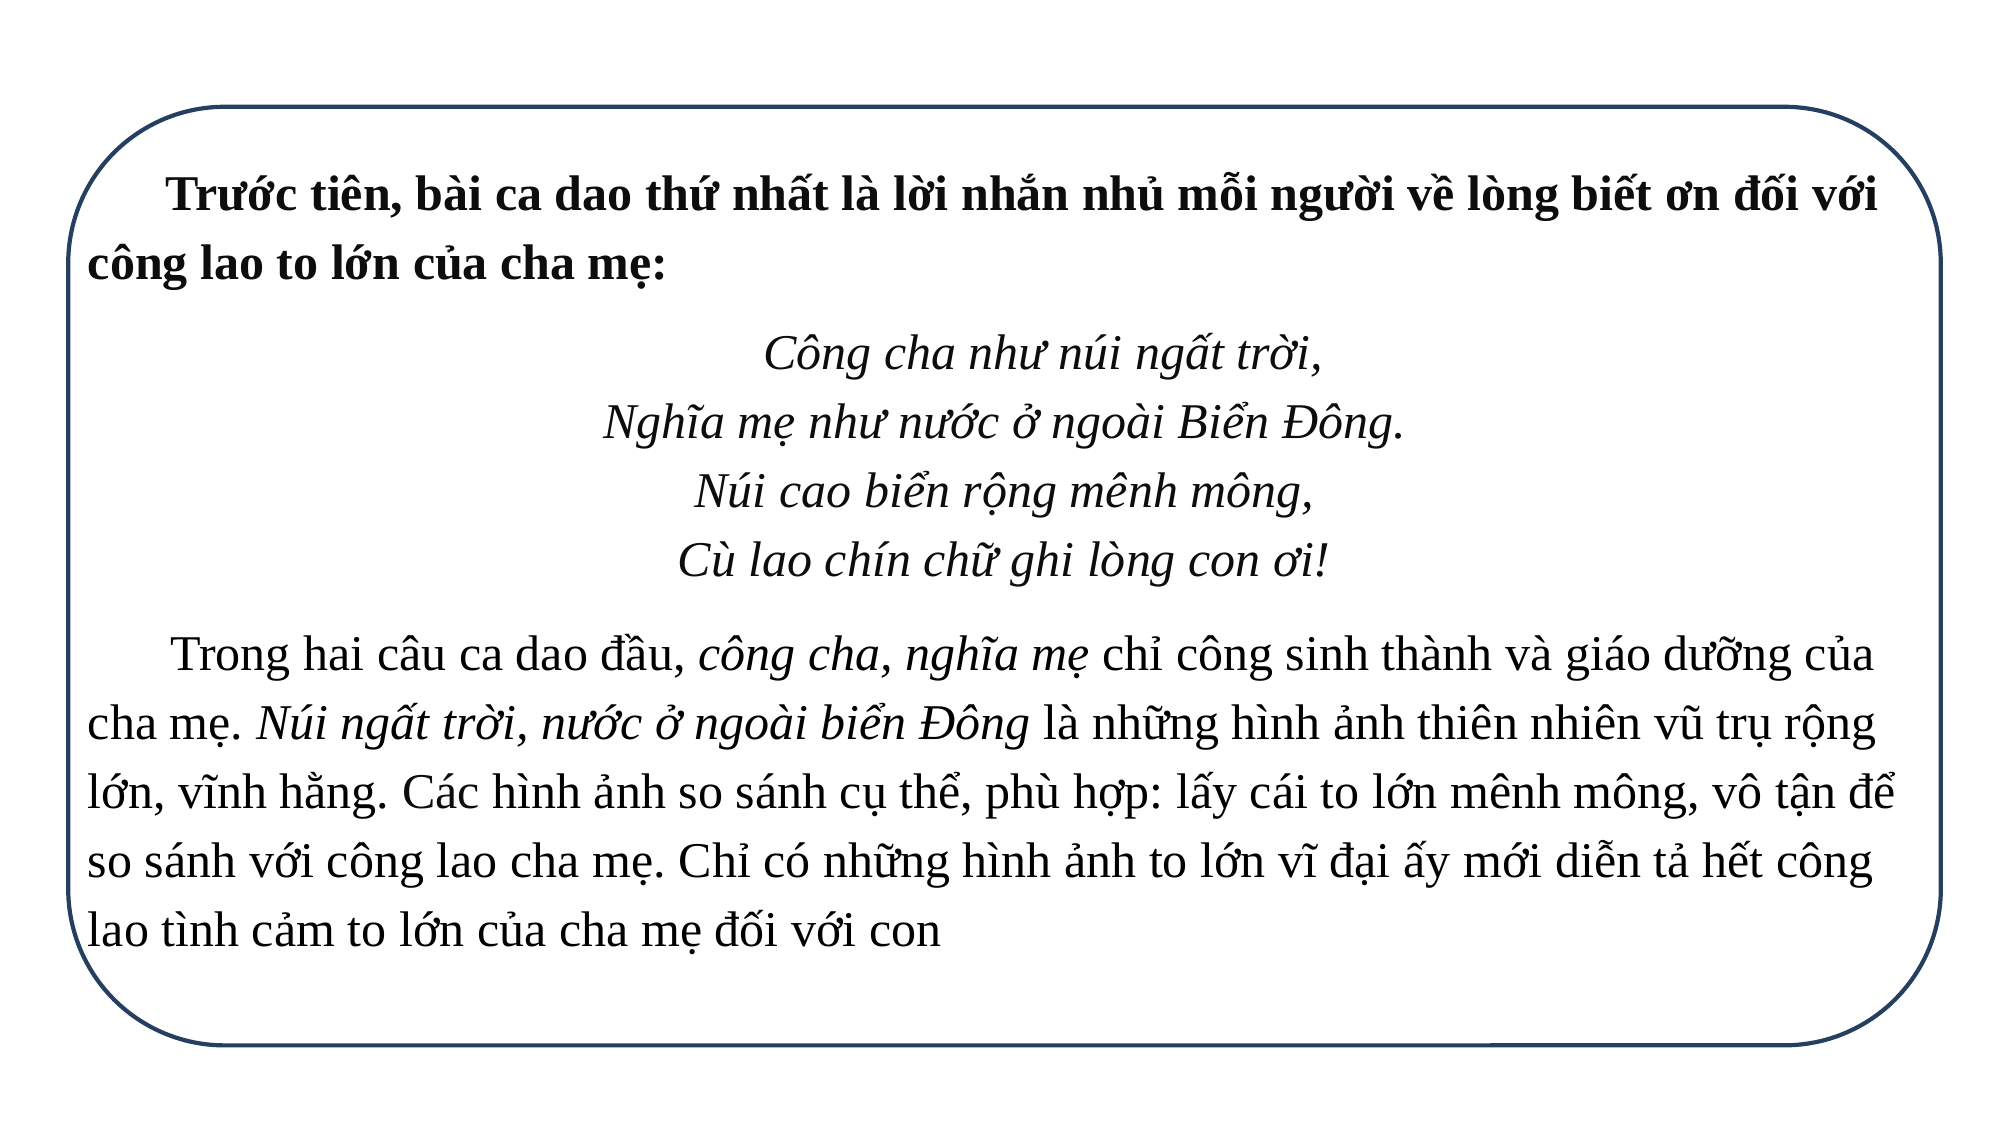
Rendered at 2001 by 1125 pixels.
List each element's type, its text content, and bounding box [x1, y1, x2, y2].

text_box [123, 106, 1886, 144]
text_box [87, 964, 1922, 1046]
text_box Trước tiên, bài ca dao thứ nhất là lời nhắn nhủ mỗi người về lòng biết ơn đối với công lao to lớn của cha mẹ: Công cha như núi ngất trời, Nghĩa mẹ như nước ở ngoài Biển Đông. Núi cao biển rộng mênh mông, Cù lao chín chữ ghi lòng con ơi! Trong hai câu ca dao đầu, công cha, nghĩa mẹ chỉ công sinh thành và giáo dưỡng của cha mẹ. Núi ngất trời, nước ở ngoài biển Đông là những hình ảnh thiên nhiên vũ trụ rộng lớn, vĩnh hằng. Các hình ảnh so sánh cụ thể, phù hợp: lấy cái to lớn mênh mông, vô tận để so sánh với công lao cha mẹ. Chỉ có những hình ảnh to lớn vĩ đại ấy mới diễn tả hết công lao tình cảm to lớn của cha mẹ đối với con [68, 144, 1941, 964]
